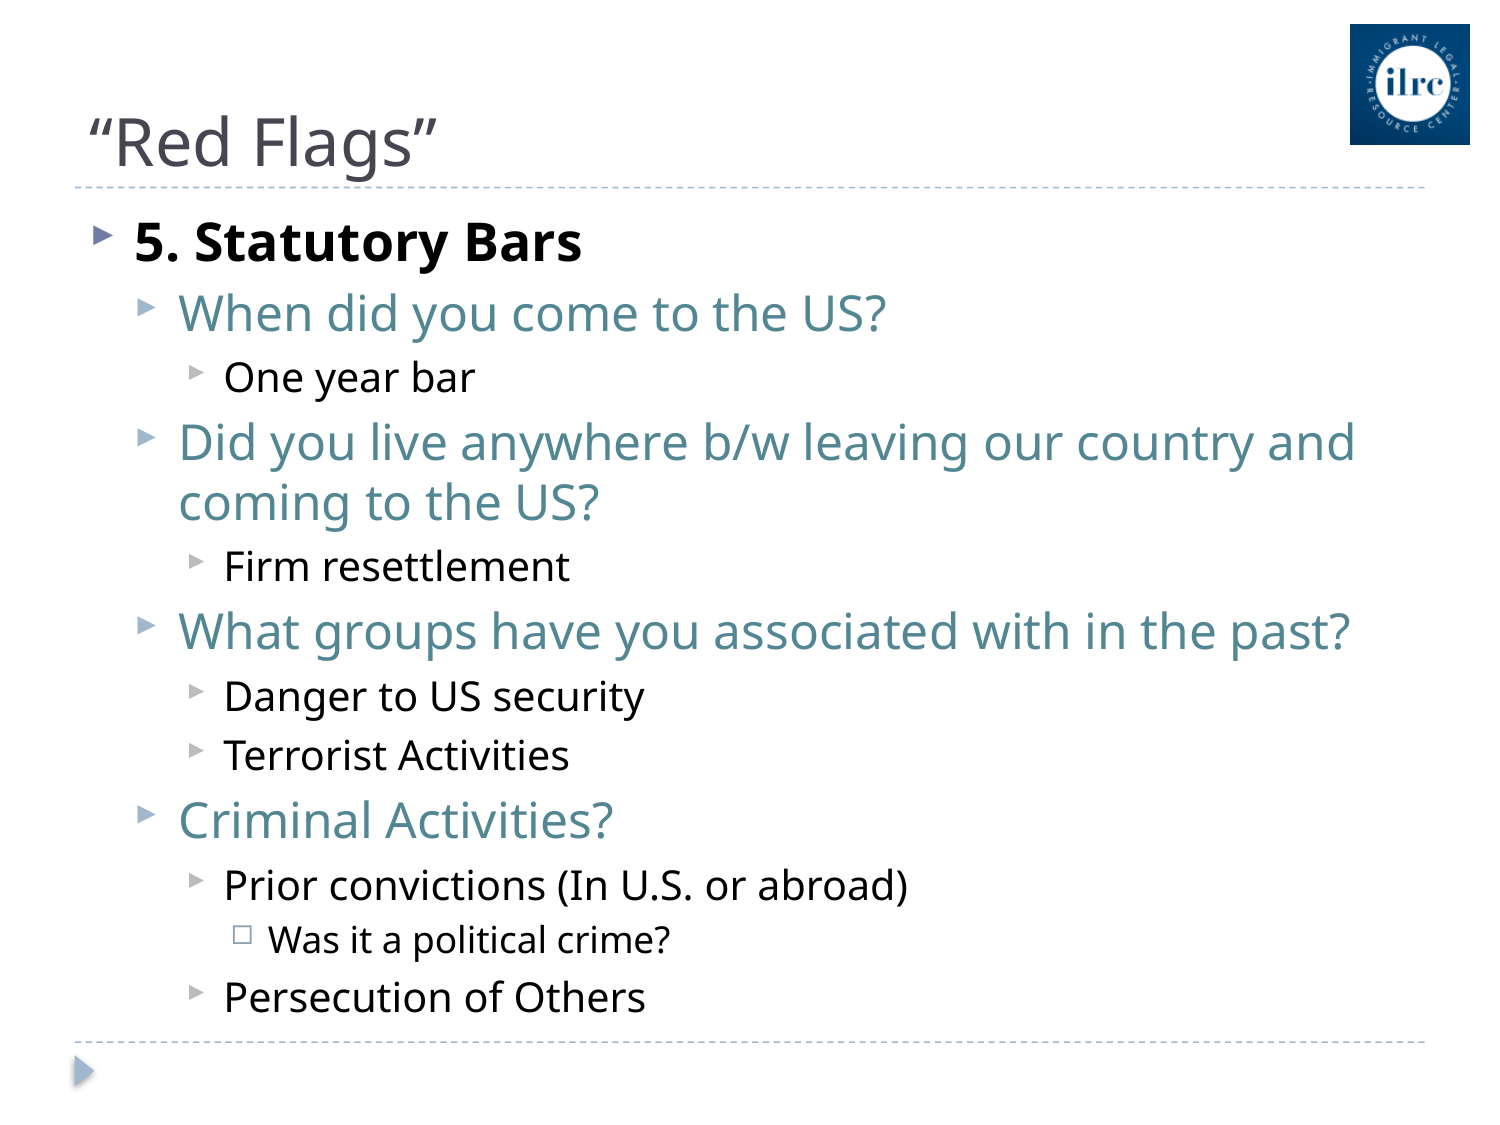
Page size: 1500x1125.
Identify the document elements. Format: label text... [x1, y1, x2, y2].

picture [1425, 24, 1470, 145]
title “Red Flags” [75, 24, 1425, 188]
list 5. Statutory Bars When did you come to the US? One year bar Did you live anywhere b/w leaving our country and coming to the US? Firm resettlement What groups have you associated with in the past? Danger to US security Terrorist Activities Criminal Activities? Prior convictions (In U.S. or abroad) Was it a political crime? Persecution of Others [75, 200, 1425, 1038]
